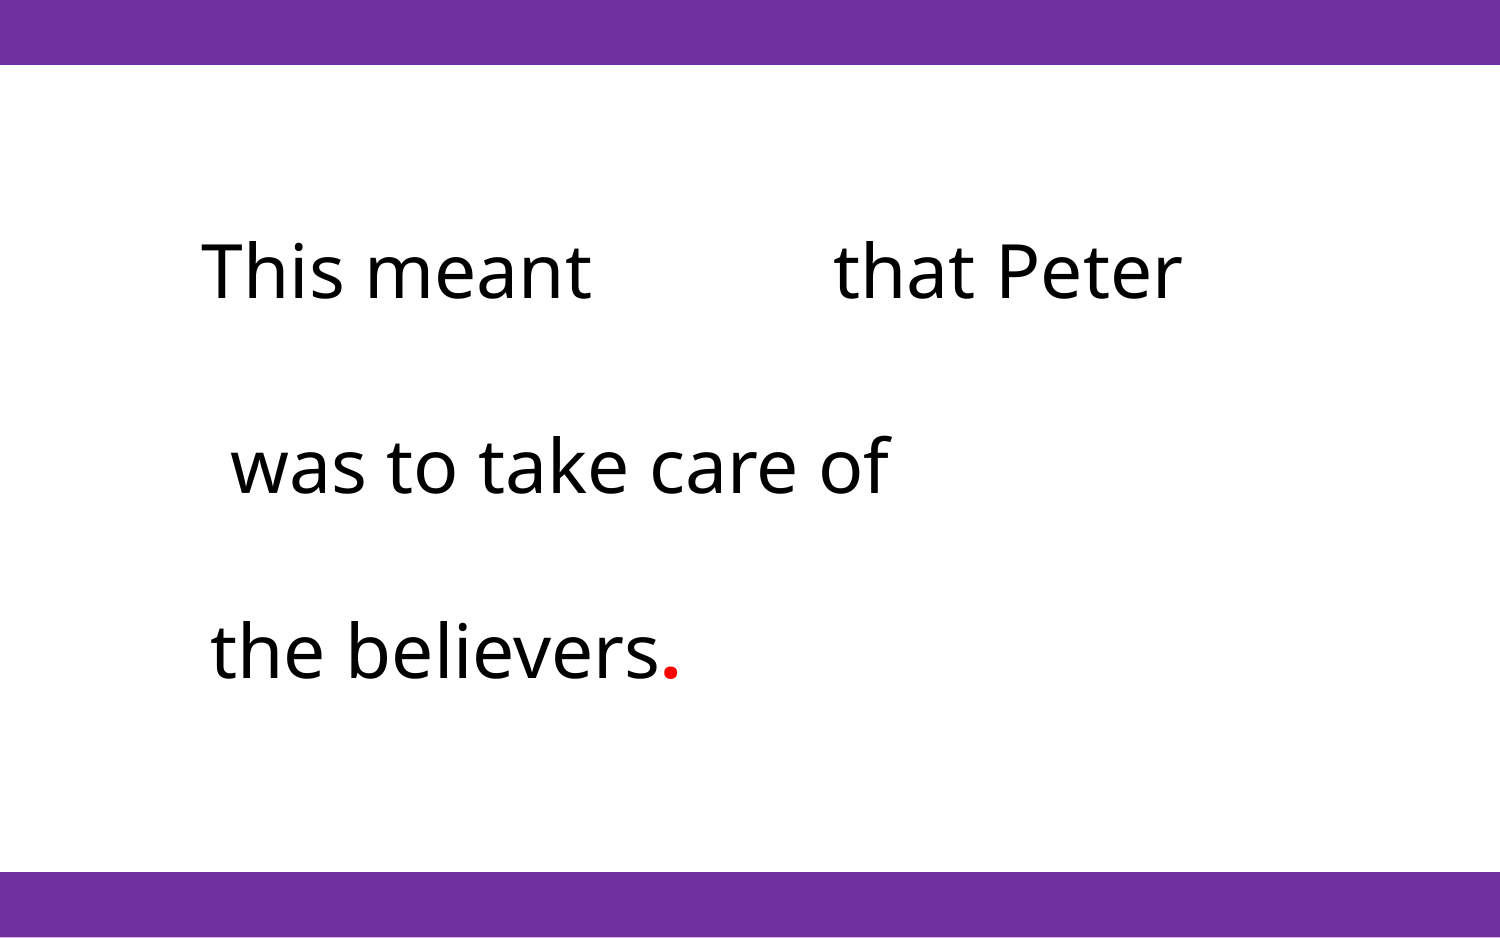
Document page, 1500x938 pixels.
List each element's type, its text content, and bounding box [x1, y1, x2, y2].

text_box [0, 871, 1500, 938]
text_box This meant [187, 216, 608, 322]
text_box the believers. [196, 596, 698, 701]
text_box was to take care of [215, 410, 905, 516]
text_box [0, 0, 1500, 66]
text_box that Peter [818, 216, 1199, 322]
